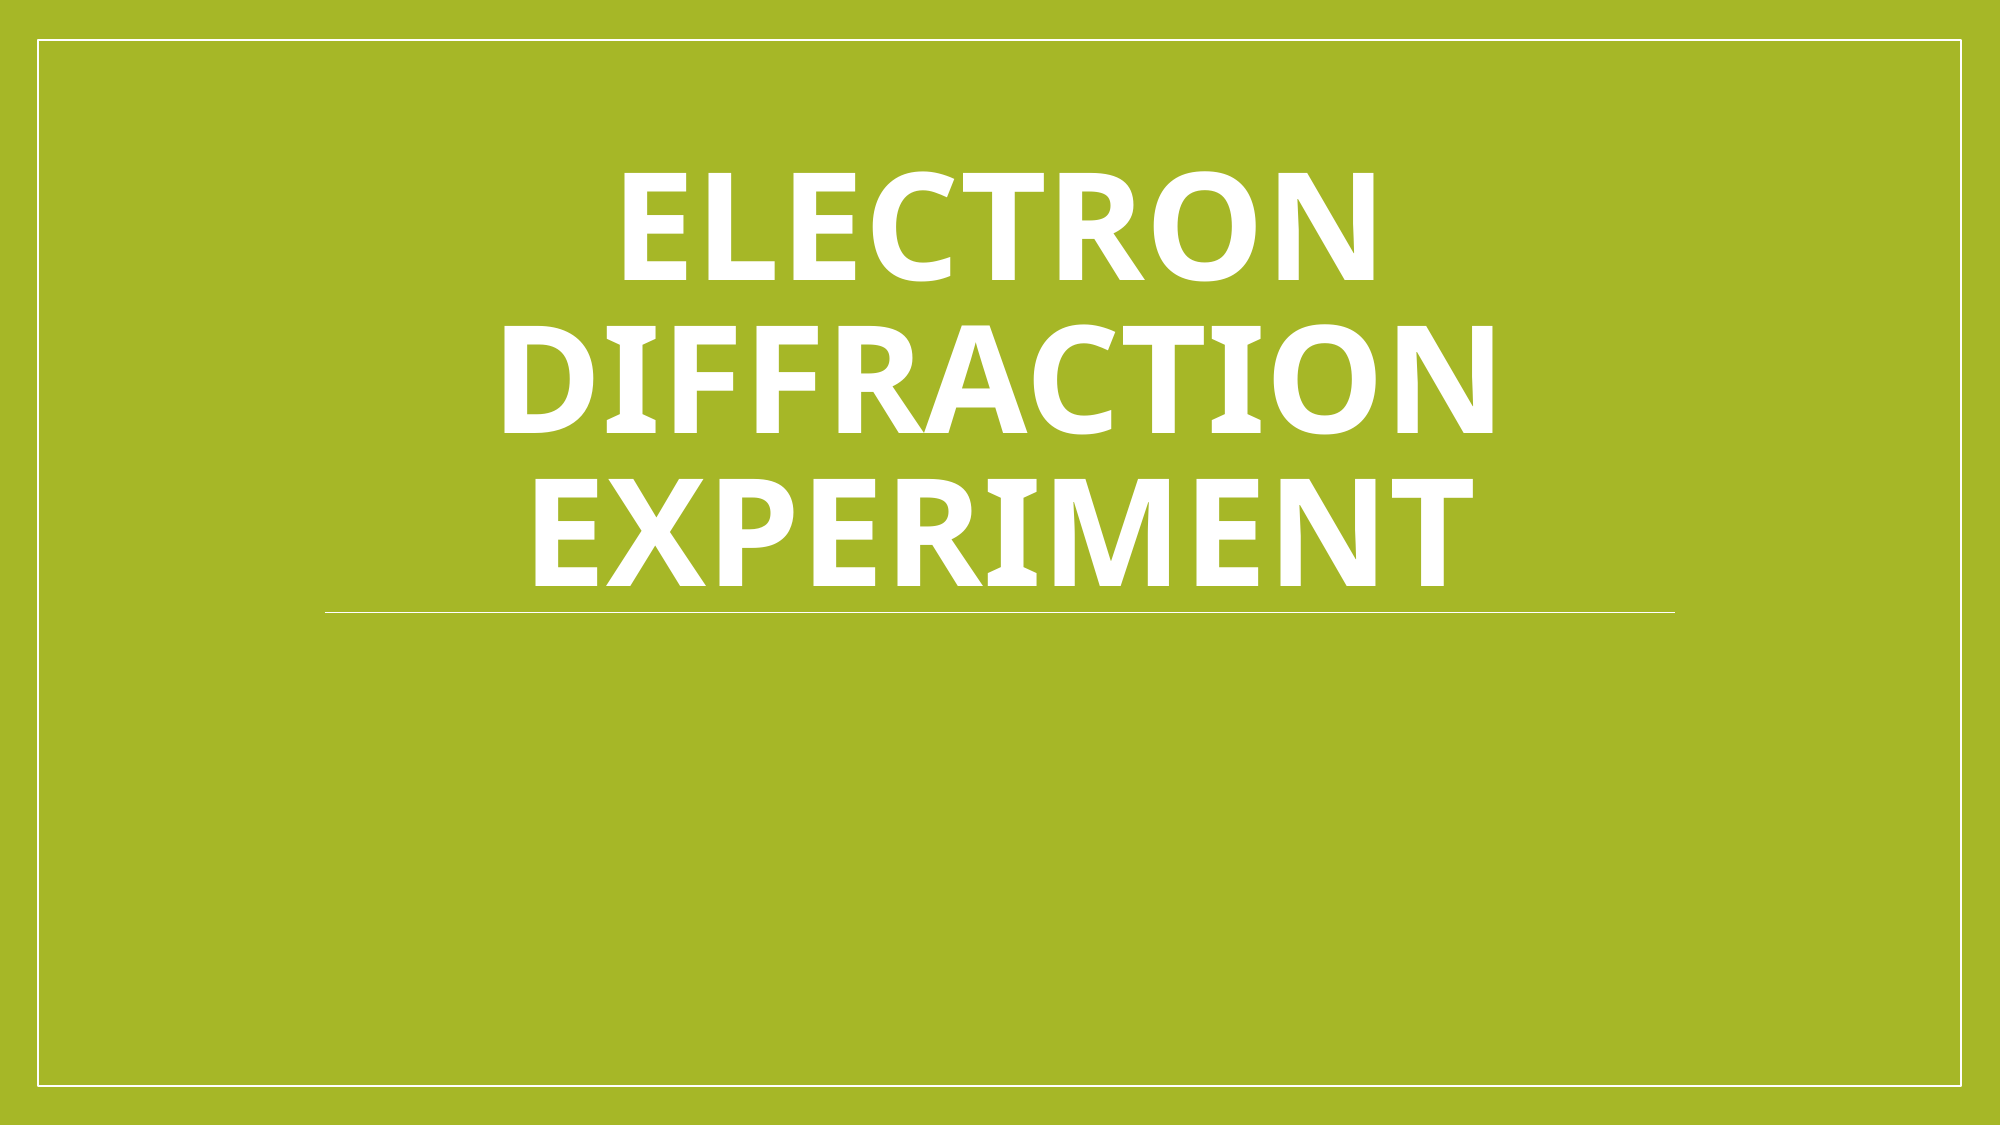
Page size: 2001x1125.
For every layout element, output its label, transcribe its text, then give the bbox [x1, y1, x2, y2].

title Electron Diffraction experiment [182, 144, 1818, 625]
